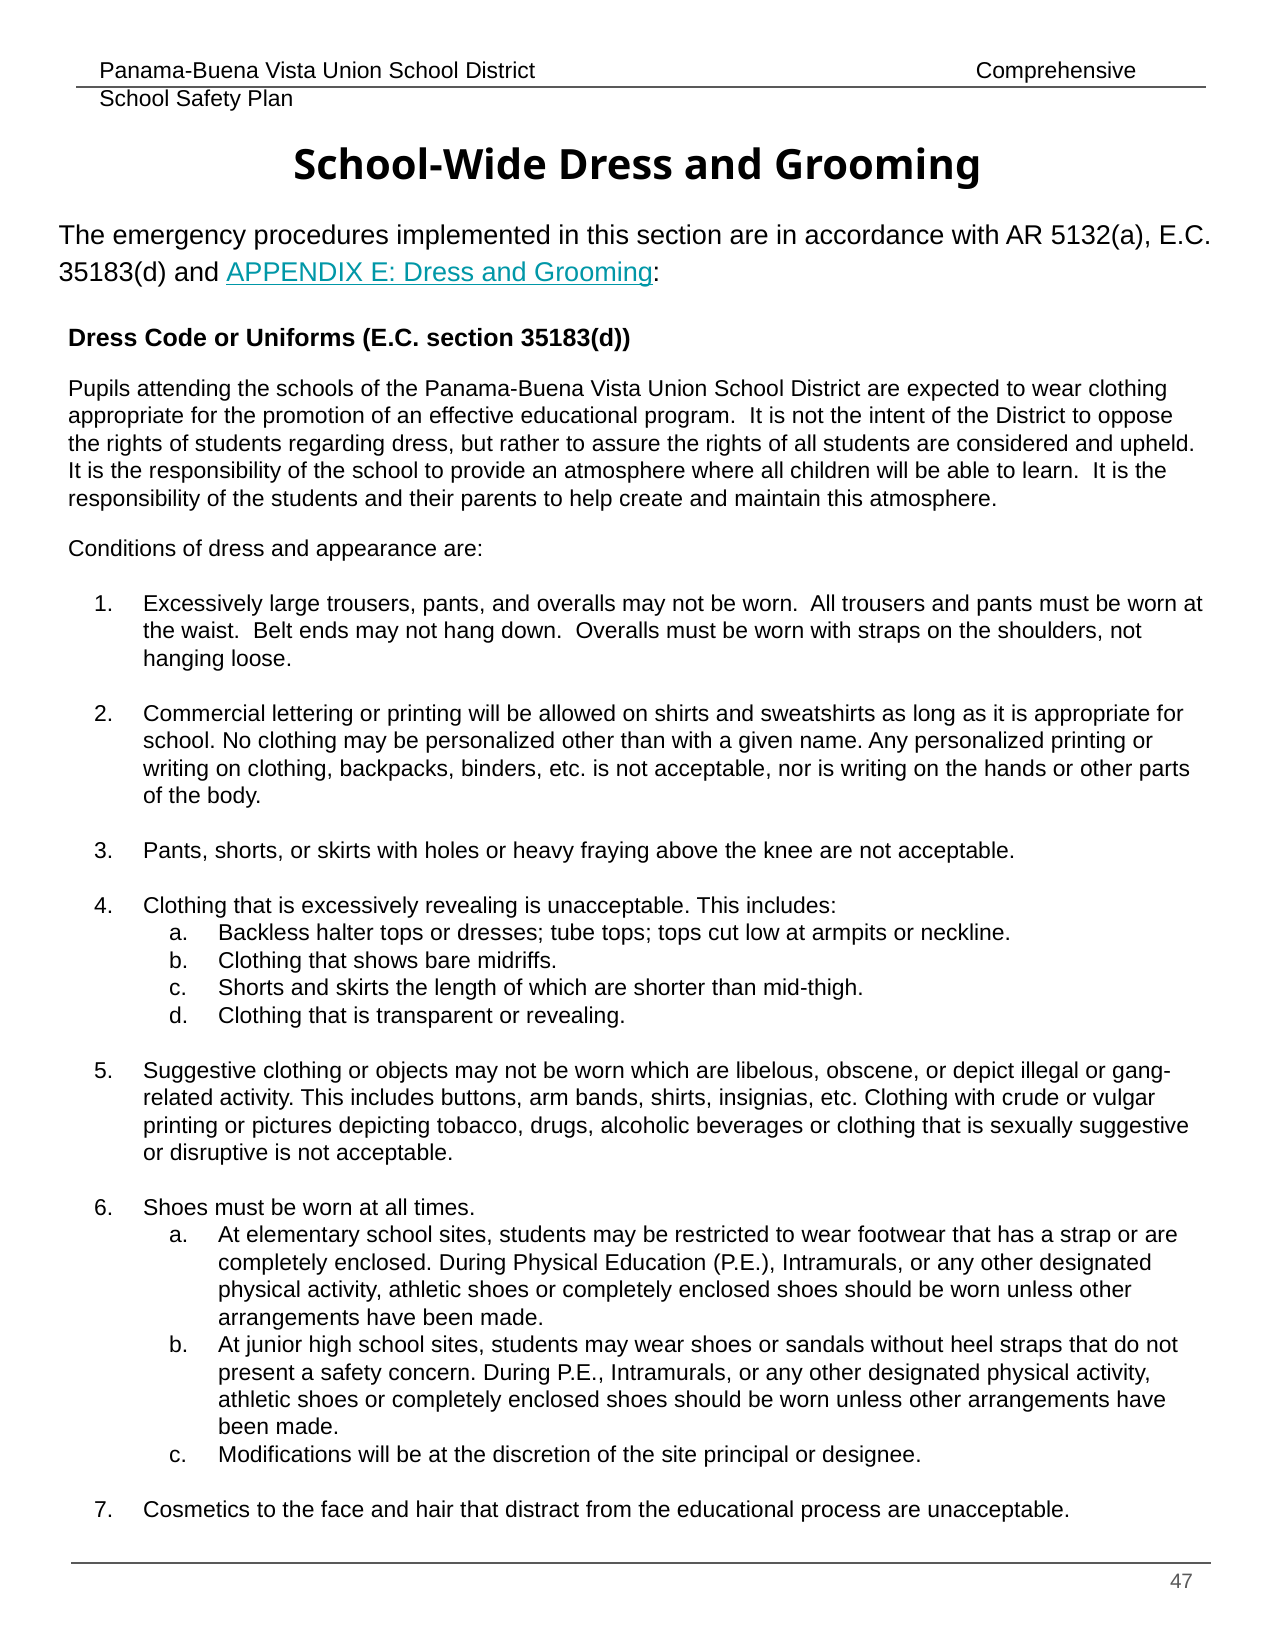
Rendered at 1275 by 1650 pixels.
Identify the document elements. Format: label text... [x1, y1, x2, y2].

slide_number ‹#› [1131, 1552, 1208, 1623]
text_box Dress Code or Uniforms (E.C. section 35183(d)) Pupils attending the schools of the Panama-Buena Vista Union School District are expected to wear clothing appropriate for the promotion of an effective educational program. It is not the intent of the District to oppose the rights of students regarding dress, but rather to assure the rights of all students are considered and upheld. It is the responsibility of the school to provide an atmosphere where all children will be able to learn. It is the responsibility of the students and their parents to help create and maintain this atmosphere. Conditions of dress and appearance are: Excessively large trousers, pants, and overalls may not be worn. All trousers and pants must be worn at the waist. Belt ends may not hang down. Overalls must be worn with straps on the shoulders, not hanging loose. Commercial lettering or printing will be allowed on shirts and sweatshirts as long as it is appropriate for school. No clothing may be personalized other than with a given name. Any personalized printing or writing on clothing, backpacks, binders, etc. is not acceptable, nor is writing on the hands or other parts of the body. Pants, shorts, or skirts with holes or heavy fraying above the knee are not acceptable. Clothing that is excessively revealing is unacceptable. This includes: Backless halter tops or dresses; tube tops; tops cut low at armpits or neckline. Clothing that shows bare midriffs. Shorts and skirts the length of which are shorter than mid-thigh. Clothing that is transparent or revealing. Suggestive clothing or objects may not be worn which are libelous, obscene, or depict illegal or gang-related activity. This includes buttons, arm bands, shirts, insignias, etc. Clothing with crude or vulgar printing or pictures depicting tobacco, drugs, alcoholic beverages or clothing that is sexually suggestive or disruptive is not acceptable. Shoes must be worn at all times. At elementary school sites, students may be restricted to wear footwear that has a strap or are completely enclosed. During Physical Education (P.E.), Intramurals, or any other designated physical activity, athletic shoes or completely enclosed shoes should be worn unless other arrangements have been made. At junior high school sites, students may wear shoes or sandals without heel straps that do not present a safety concern. During P.E., Intramurals, or any other designated physical activity, athletic shoes or completely enclosed shoes should be worn unless other arrangements have been made. Modifications will be at the discretion of the site principal or designee. Cosmetics to the face and hair that distract from the educational process are unacceptable. [53, 306, 1225, 1537]
title School-Wide Dress and Grooming [43, 122, 1232, 197]
list The emergency procedures implemented in this section are in accordance with AR 5132(a), E.C. 35183(d) and APPENDIX E: Dress and Grooming: [43, 197, 1232, 288]
